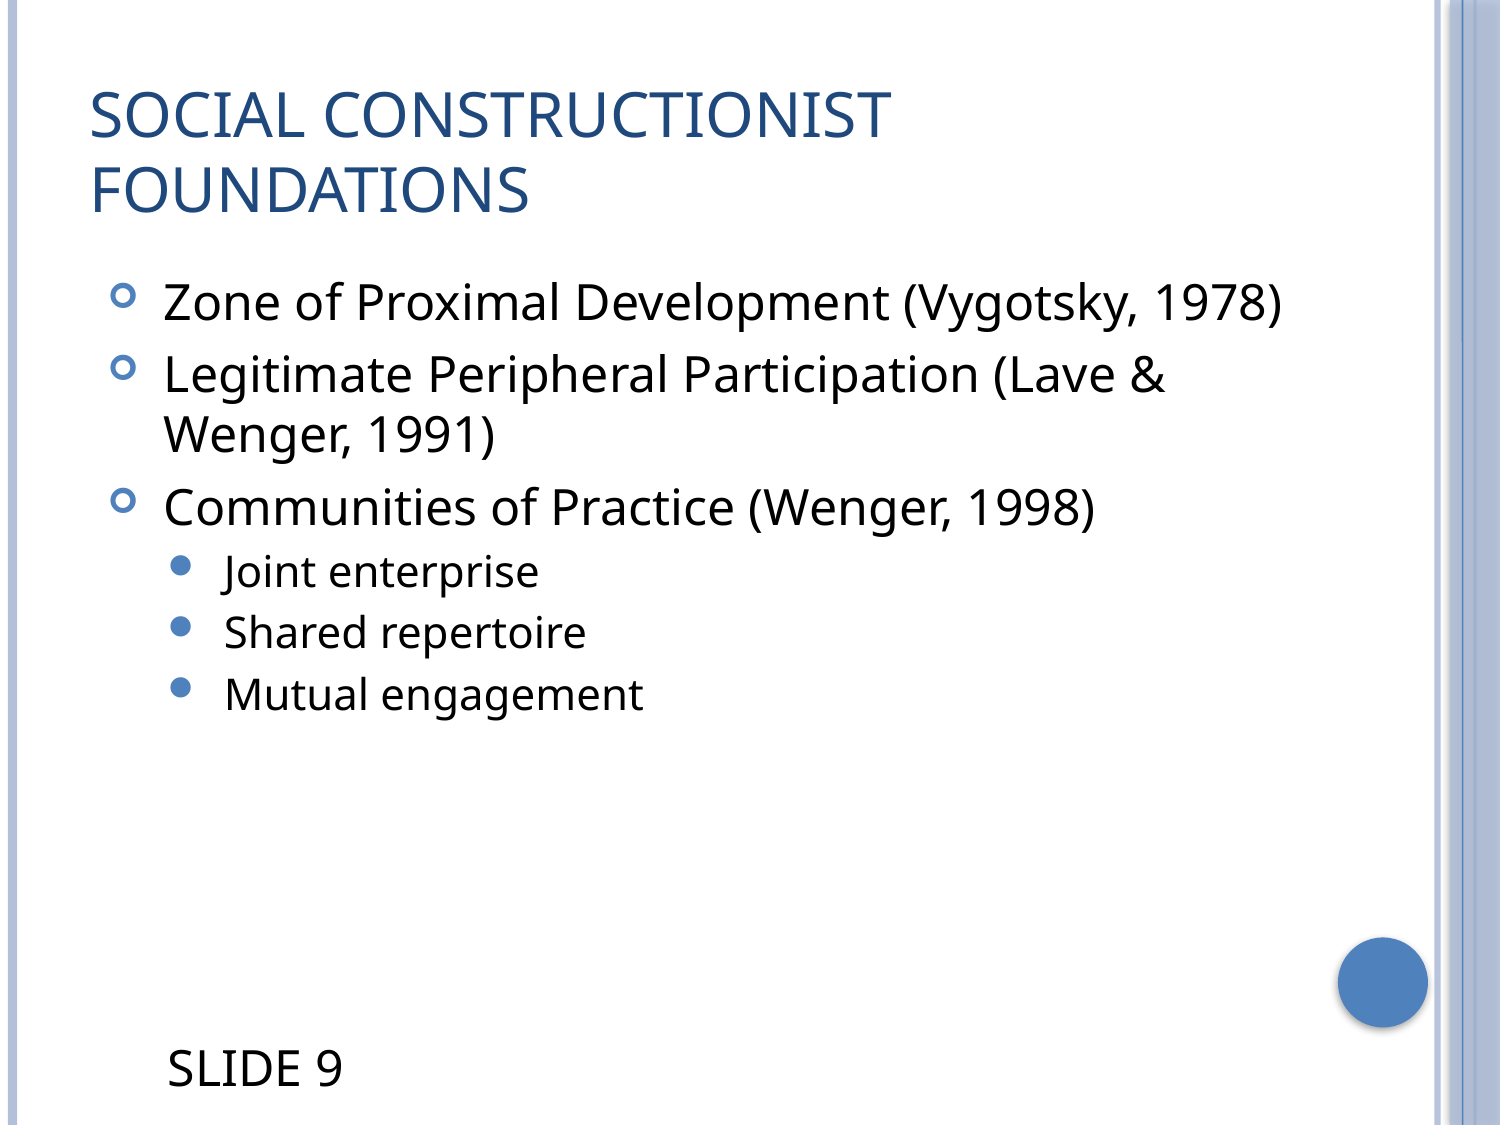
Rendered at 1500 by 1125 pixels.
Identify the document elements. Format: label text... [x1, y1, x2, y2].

title Social Constructionist Foundations [75, 45, 1300, 233]
list Zone of Proximal Development (Vygotsky, 1978) Legitimate Peripheral Participation (Lave & Wenger, 1991) Communities of Practice (Wenger, 1998) Joint enterprise Shared repertoire Mutual engagement SLIDE 9 [75, 262, 1300, 1062]
